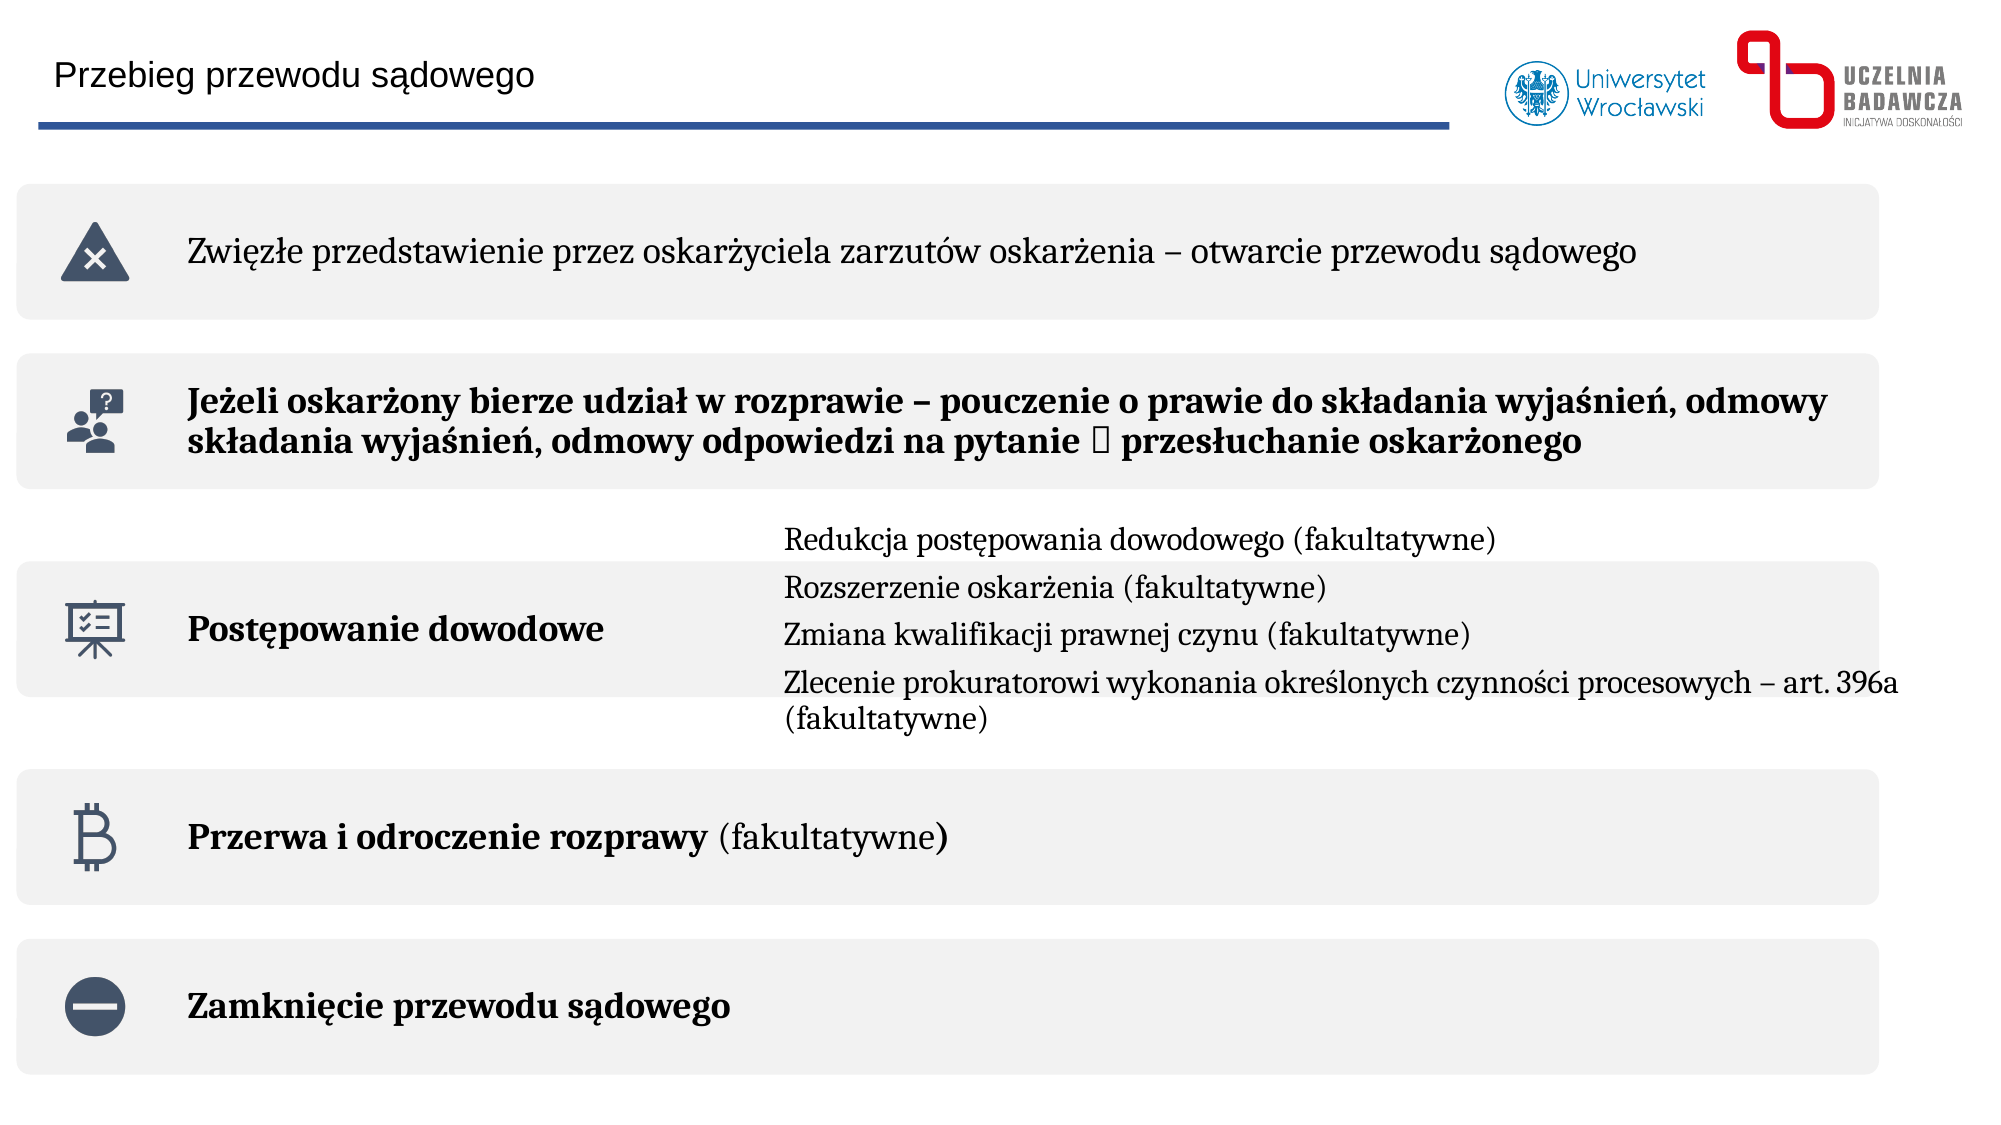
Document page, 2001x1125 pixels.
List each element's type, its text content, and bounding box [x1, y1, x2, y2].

list Przebieg przewodu sądowego [38, 48, 1437, 103]
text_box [137, 181, 2000, 1077]
picture [1489, 30, 1962, 129]
picture [57, 969, 133, 1044]
picture [57, 591, 133, 667]
picture [57, 383, 133, 459]
picture [57, 799, 133, 875]
picture [57, 214, 133, 289]
